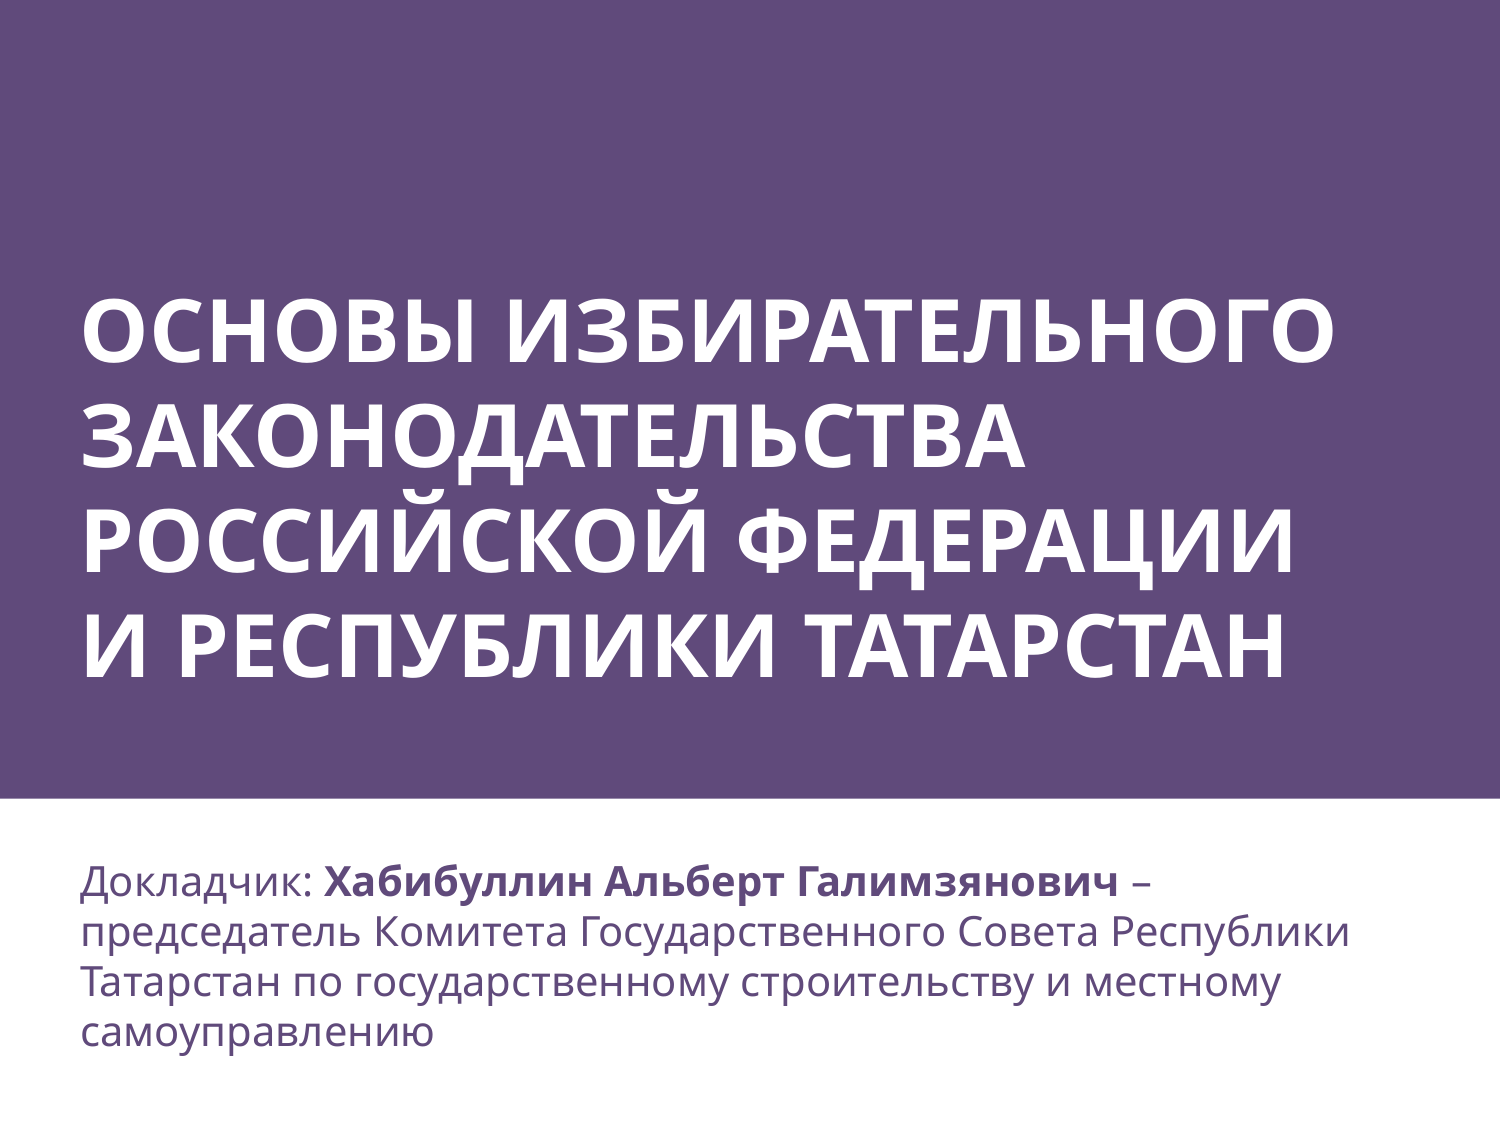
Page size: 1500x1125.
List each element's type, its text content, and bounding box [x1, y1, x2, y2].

text_box [0, 0, 1500, 801]
title Докладчик: Хабибуллин Альберт Галимзянович – председатель Комитета Государственного Совета Республики Татарстан по государственному строительству и местному самоуправлению [64, 834, 1376, 1076]
text_box ОСНОВЫ ИЗБИРАТЕЛЬНОГО ЗАКОНОДАТЕЛЬСТВА РОССИЙСКОЙ ФЕДЕРАЦИИ И РЕСПУБЛИКИ ТАТАРСТАН [64, 267, 1376, 702]
